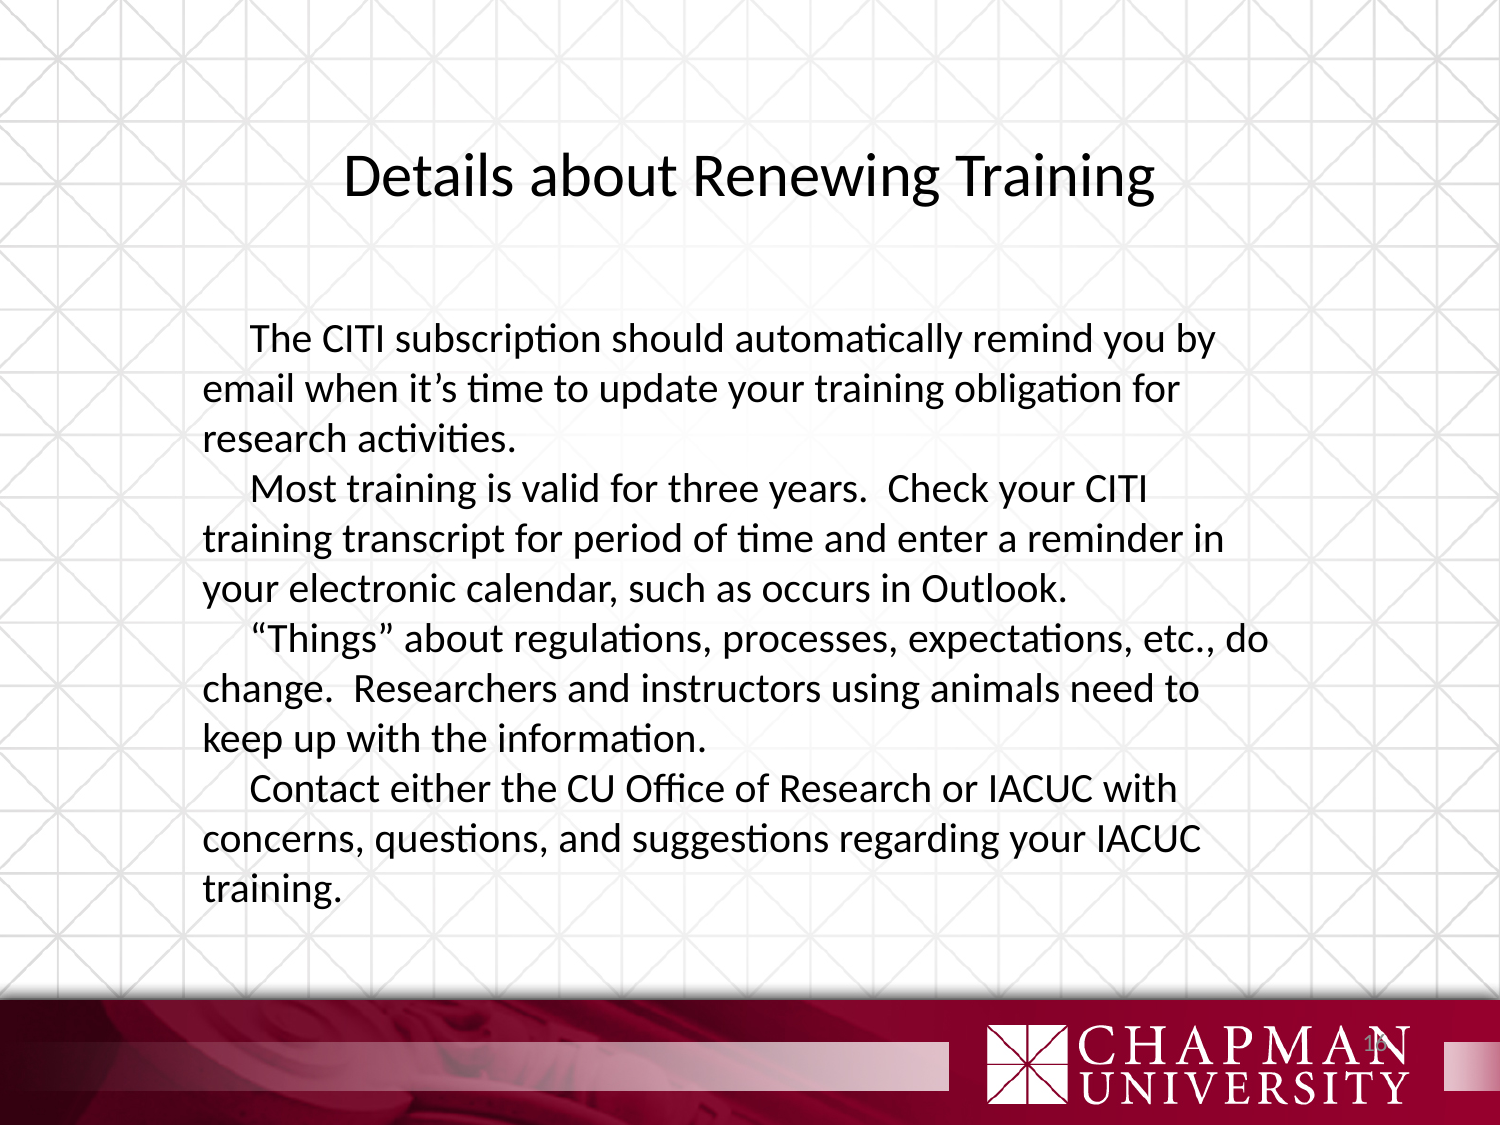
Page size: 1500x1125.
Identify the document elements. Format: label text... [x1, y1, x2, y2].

slide_number 16 [1074, 1011, 1403, 1071]
title Details about Renewing Training [237, 125, 1263, 255]
picture [0, 0, 1500, 1125]
text_box The CITI subscription should automatically remind you by email when it’s time to update your training obligation for research activities. Most training is valid for three years. Check your CITI training transcript for period of time and enter a reminder in your electronic calendar, such as occurs in Outlook. “Things” about regulations, processes, expectations, etc., do change. Researchers and instructors using animals need to keep up with the information. Contact either the CU Office of Research or IACUC with concerns, questions, and suggestions regarding your IACUC training. [187, 303, 1300, 918]
